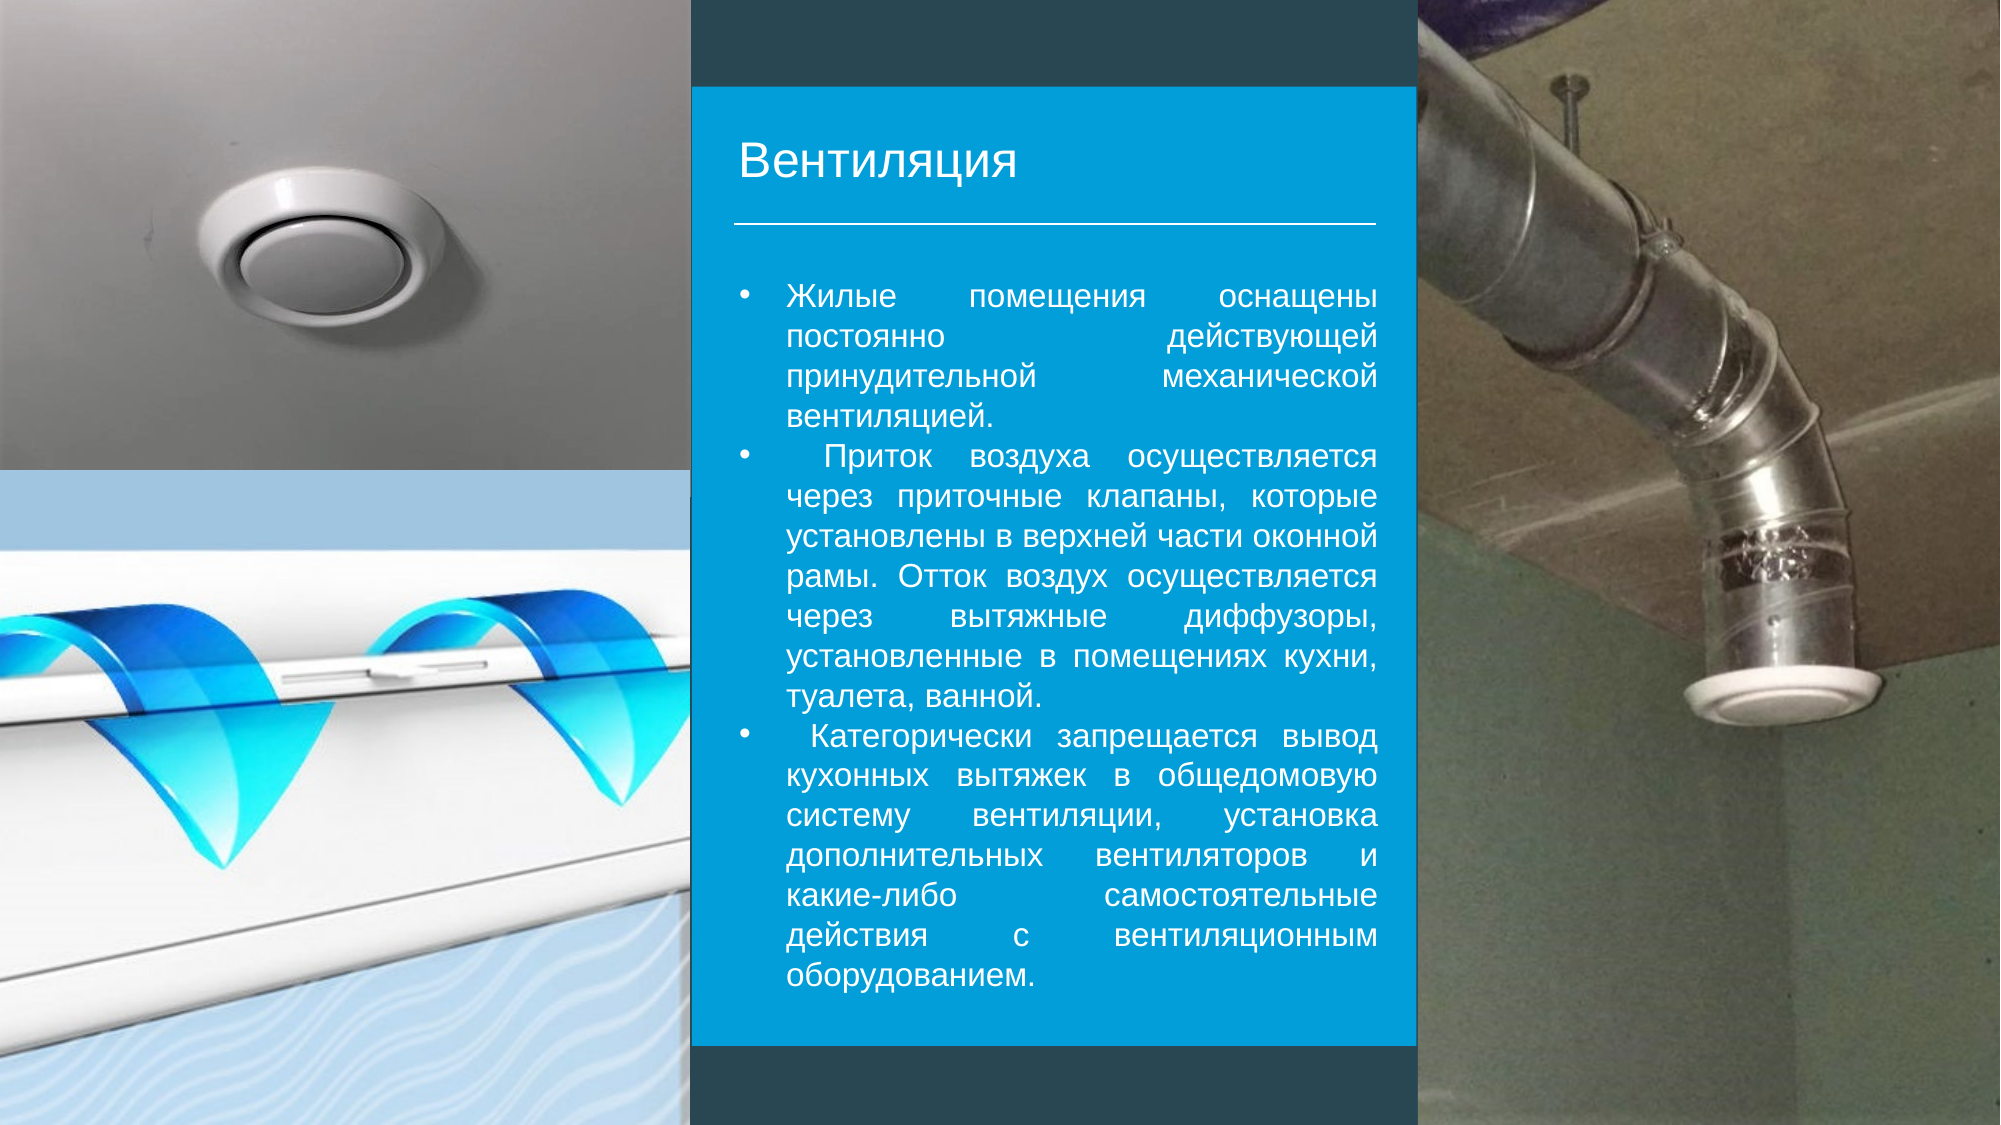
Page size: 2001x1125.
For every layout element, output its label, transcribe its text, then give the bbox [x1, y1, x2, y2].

list Вентиляция [691, 86, 1417, 1046]
text_box Жилые помещения оснащены постоянно действующей принудительной механической вентиляцией. Приток воздуха осуществляется через приточные клапаны, которые установлены в верхней части оконной рамы. Отток воздух осуществляется через вытяжные диффузоры, установленные в помещениях кухни, туалета, ванной. Категорически запрещается вывод кухонных вытяжек в общедомовую систему вентиляции, установка дополнительных вентиляторов и какие-либо самостоятельные действия с вентиляционным оборудованием. [724, 267, 1394, 965]
picture [0, 0, 693, 1125]
picture [1417, 0, 2000, 1125]
